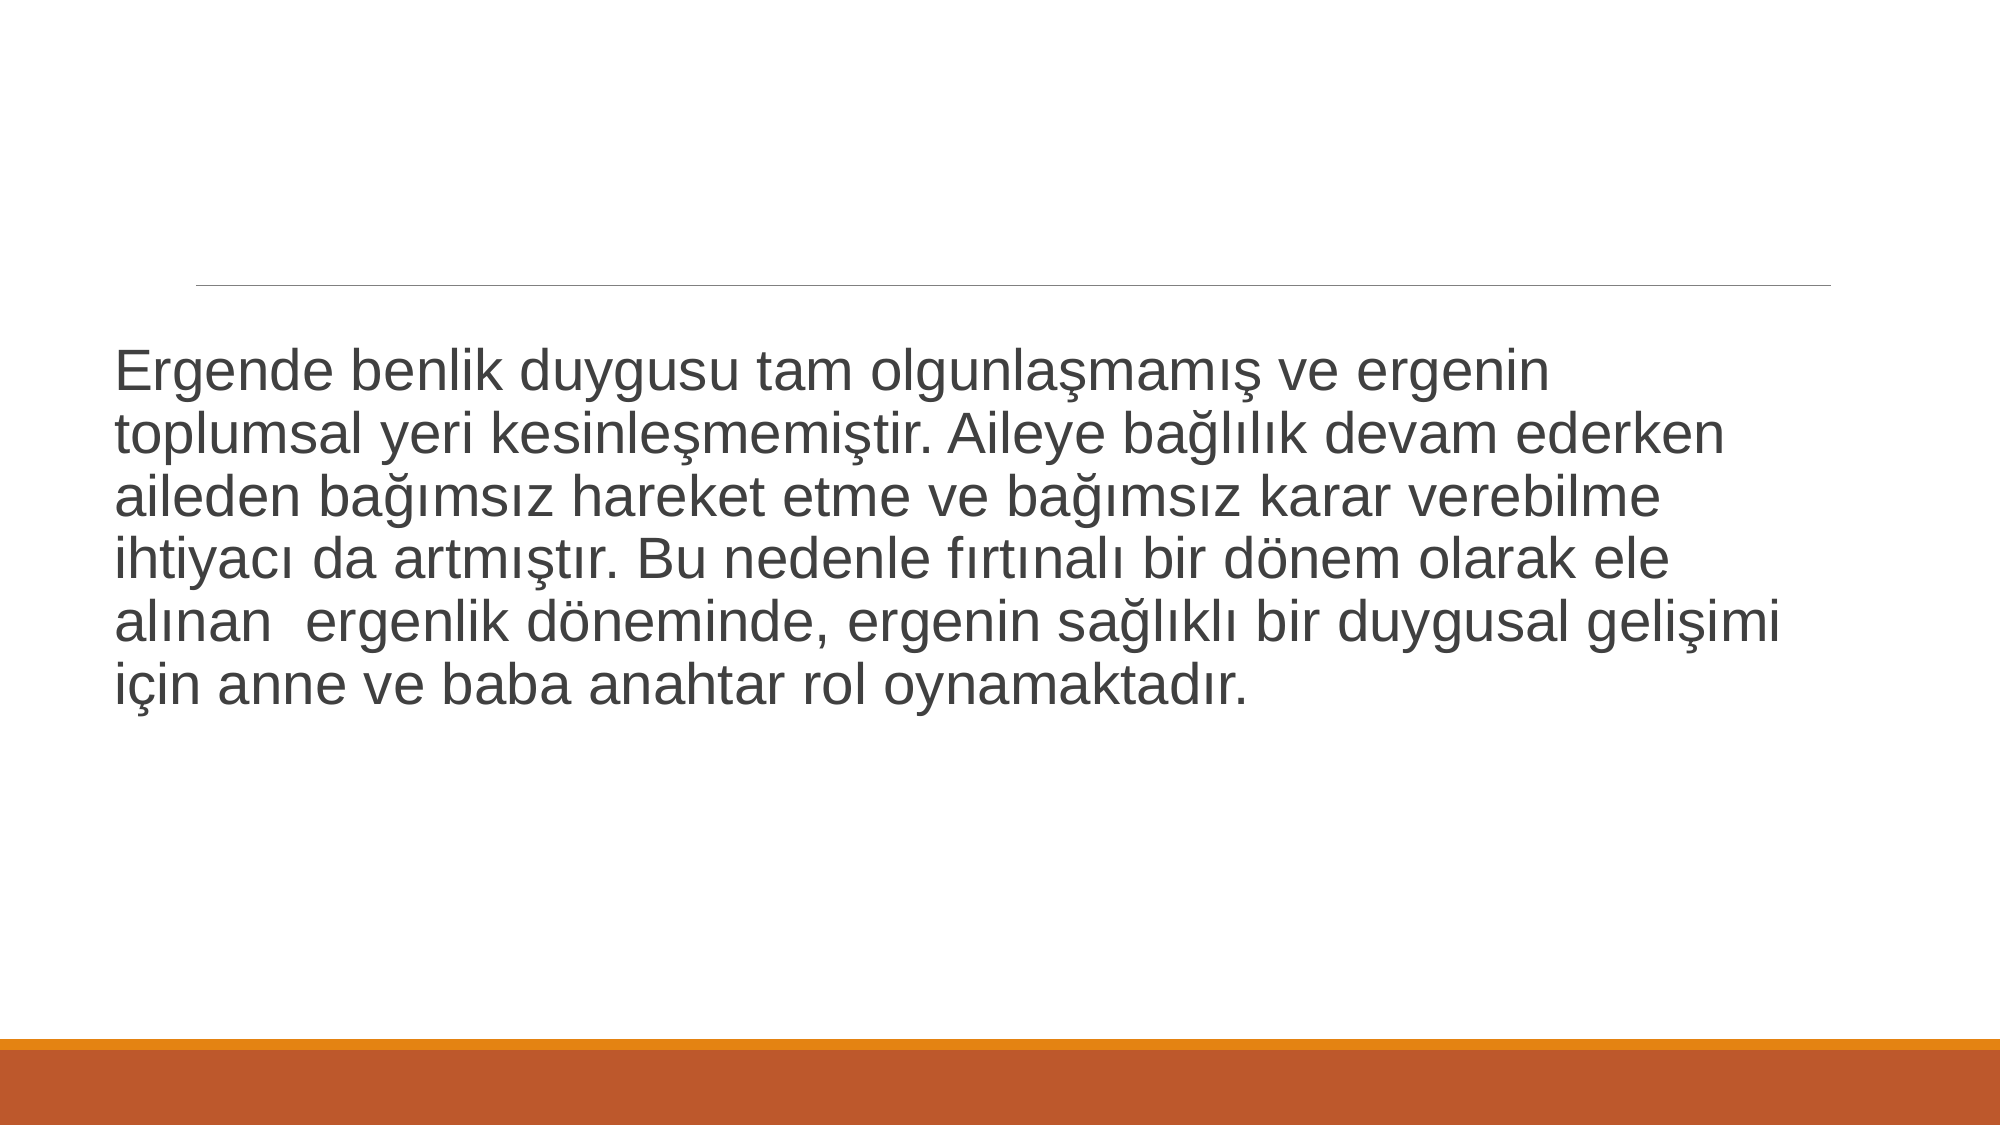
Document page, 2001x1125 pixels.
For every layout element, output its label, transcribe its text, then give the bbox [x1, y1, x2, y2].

list Ergende benlik duygusu tam olgunlaşmamış ve ergenin toplumsal yeri kesinleşmemiştir. Aileye bağlılık devam ederken aileden bağımsız hareket etme ve bağımsız karar verebilme ihtiyacı da artmıştır. Bu nedenle fırtınalı bir dönem olarak ele alınan ergenlik döneminde, ergenin sağlıklı bir duygusal gelişimi için anne ve baba anahtar rol oynamaktadır. [99, 141, 1805, 905]
